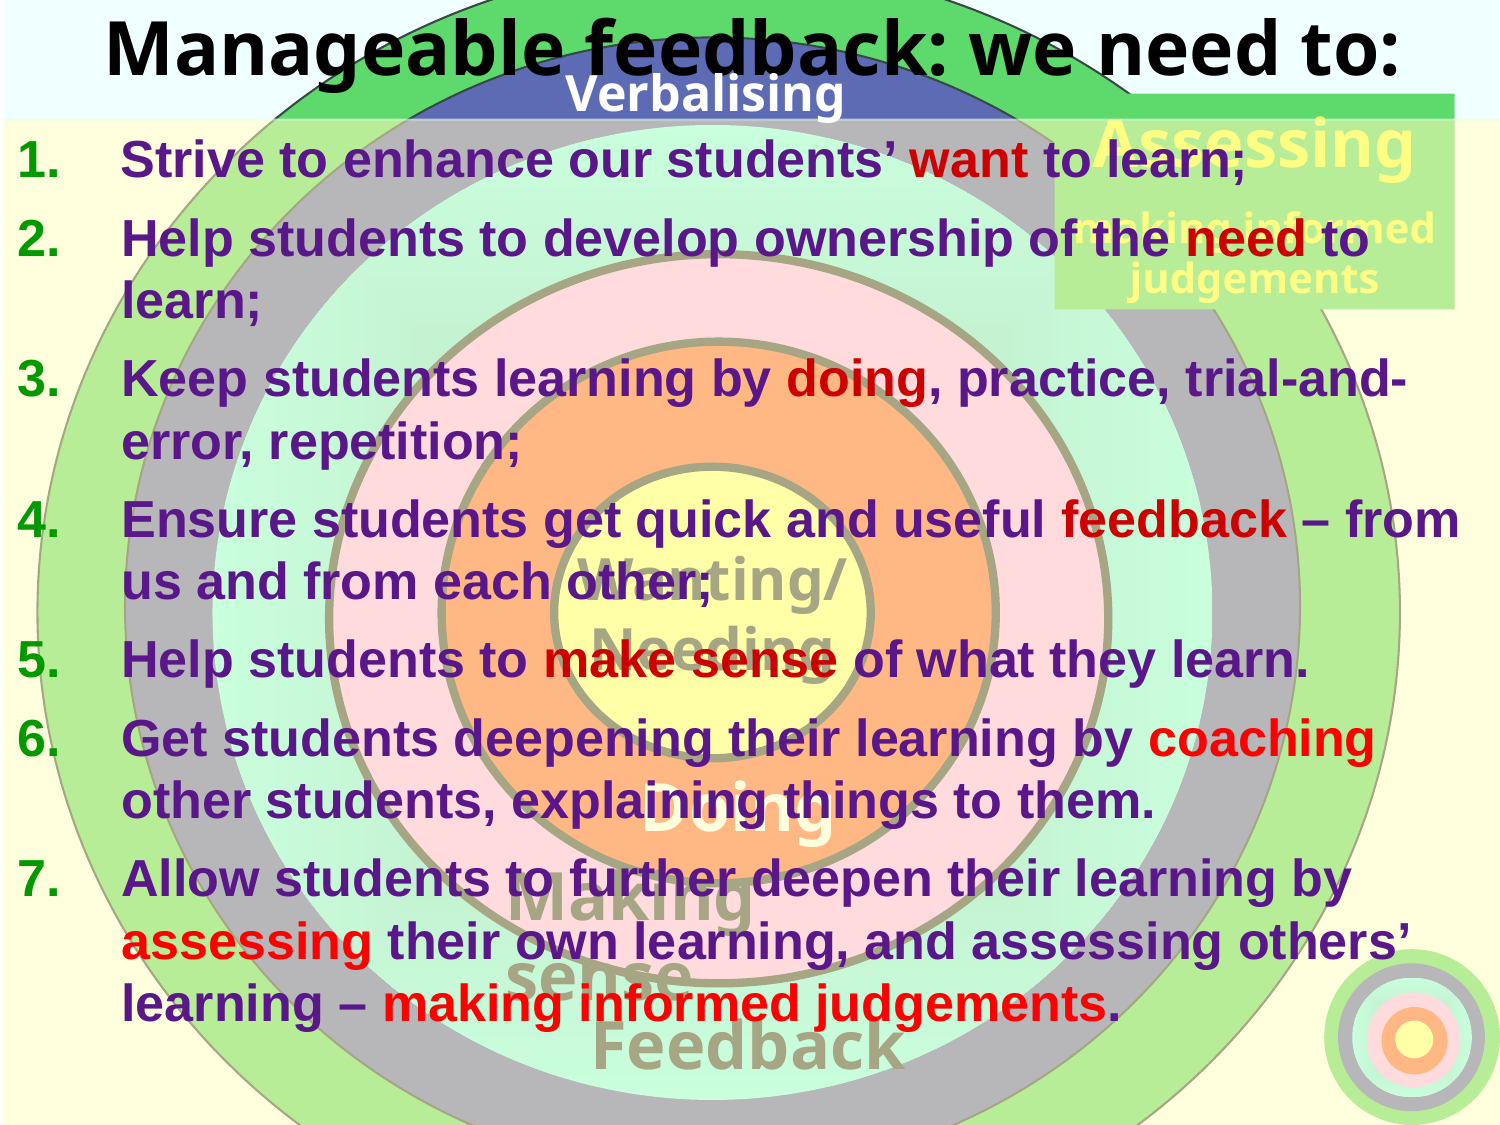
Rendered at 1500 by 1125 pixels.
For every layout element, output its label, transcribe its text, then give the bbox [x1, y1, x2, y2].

text_box Manageable feedback: we need to: [2, 0, 1500, 122]
text_box Strive to enhance our students’ want to learn; Help students to develop ownership of the need to learn; Keep students learning by doing, practice, trial-and-error, repetition; Ensure students get quick and useful feedback – from us and from each other; Help students to make sense of what they learn. Get students deepening their learning by coaching other students, explaining things to them. Allow students to further deepen their learning by assessing their own learning, and assessing others’ learning – making informed judgements. [2, 122, 1500, 1125]
text_box Verbalising [96, 53, 1328, 129]
